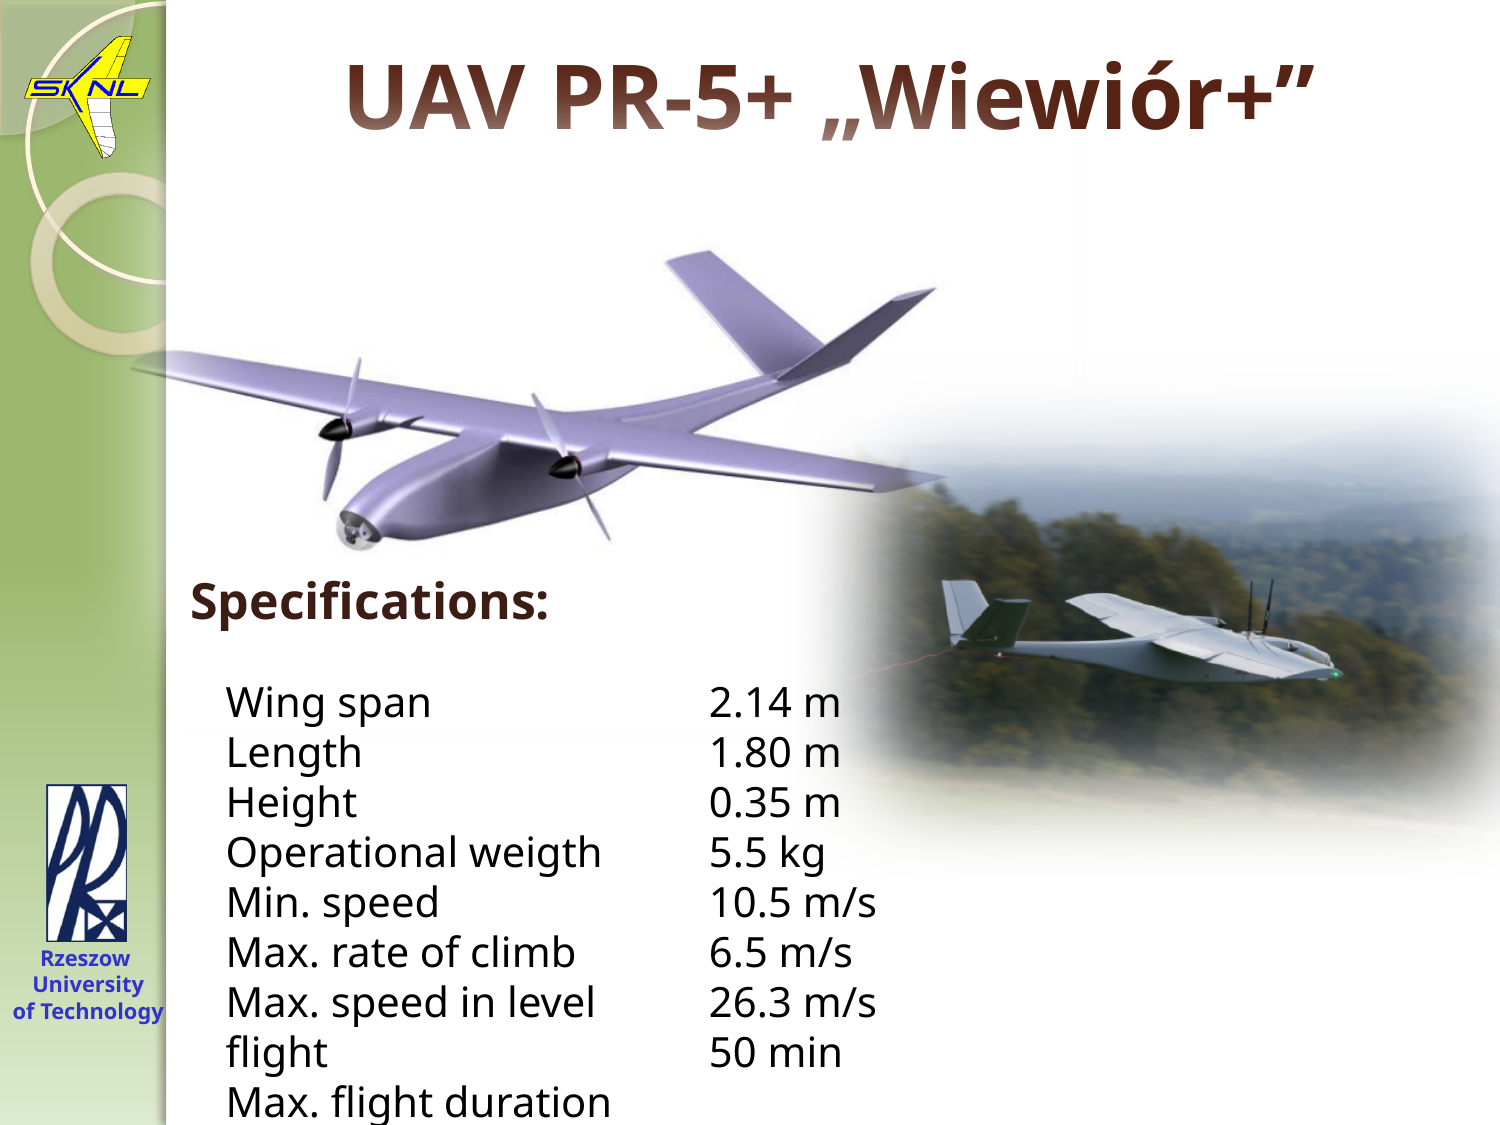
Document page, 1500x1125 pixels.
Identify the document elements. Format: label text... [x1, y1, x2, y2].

title UAV PR-5+ „Wiewiór+” [328, 0, 1500, 188]
text_box Rzeszow University of Technology [0, 937, 179, 1031]
text_box Wing span Length Height Operational weigth Min. speed Max. rate of climb Max. speed in level flight Max. flight duration 2.14 m 1.80 m 0.35 m 5.5 kg 10.5 m/s 6.5 m/s 26.3 m/s 50 min [210, 753, 1207, 1125]
picture [23, 34, 1500, 883]
picture [46, 784, 127, 942]
